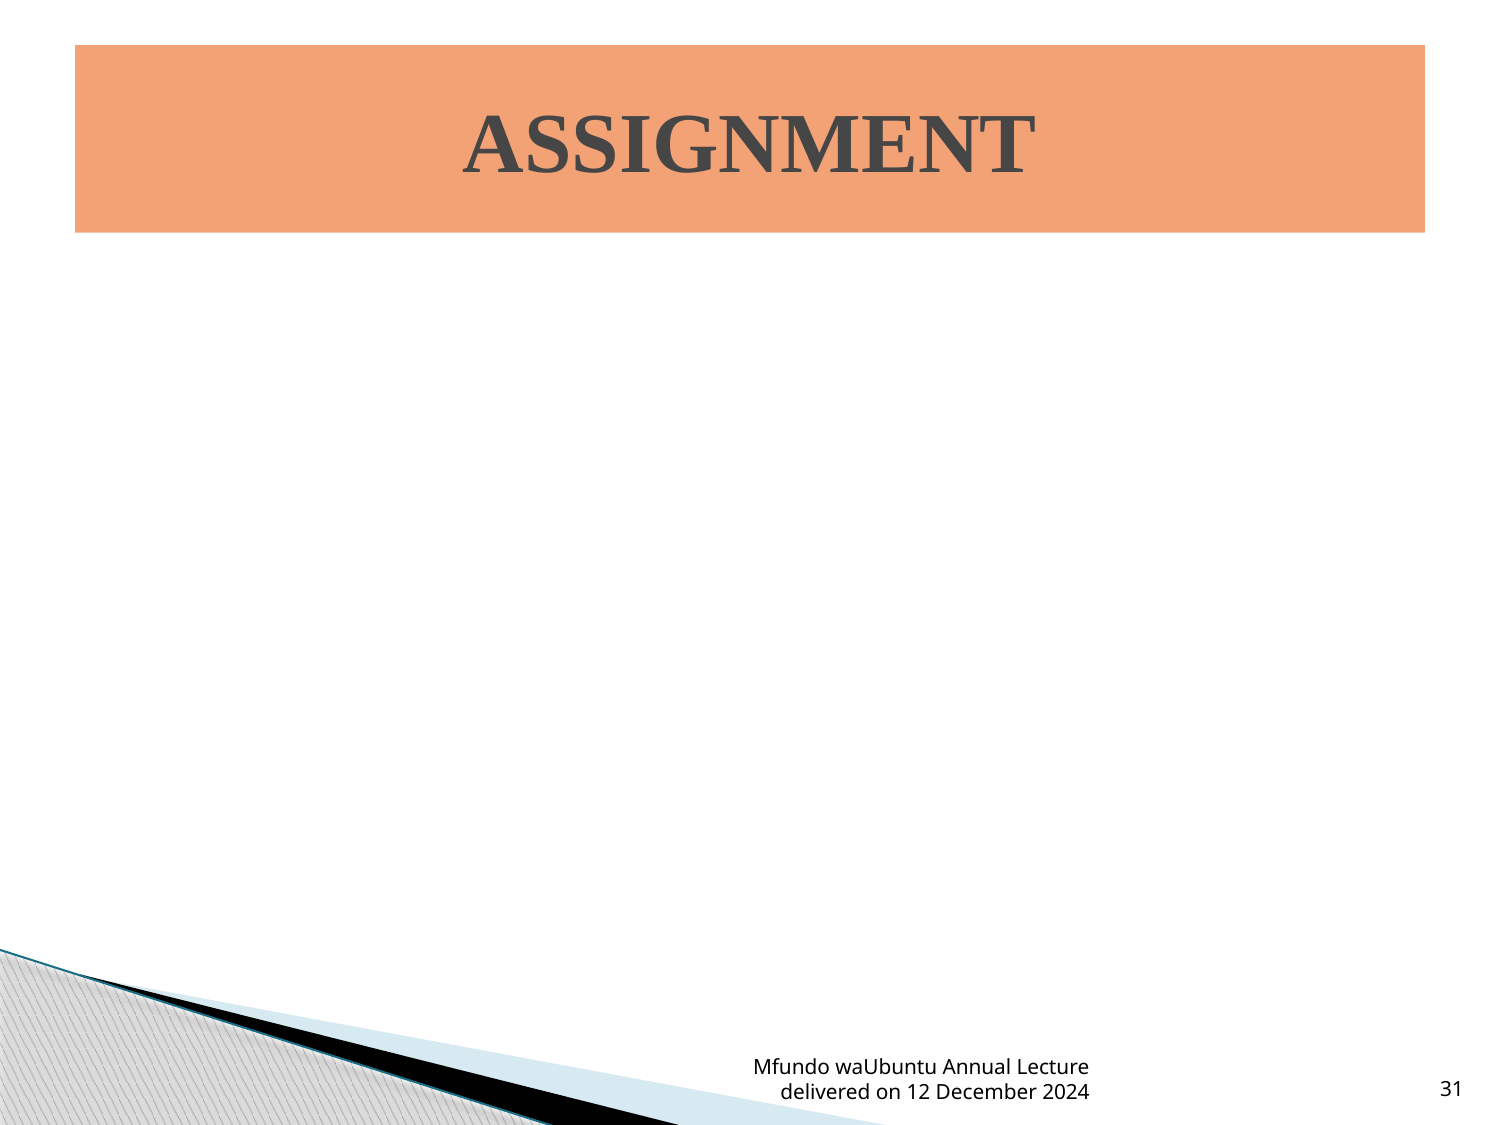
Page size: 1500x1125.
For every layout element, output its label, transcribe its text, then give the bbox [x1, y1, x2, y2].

footer Mfundo waUbuntu Annual Lecture delivered on 12 December 2024 [718, 1051, 1105, 1112]
title ASSIGNMENT [75, 45, 1425, 233]
slide_number 31 [1418, 1051, 1479, 1112]
